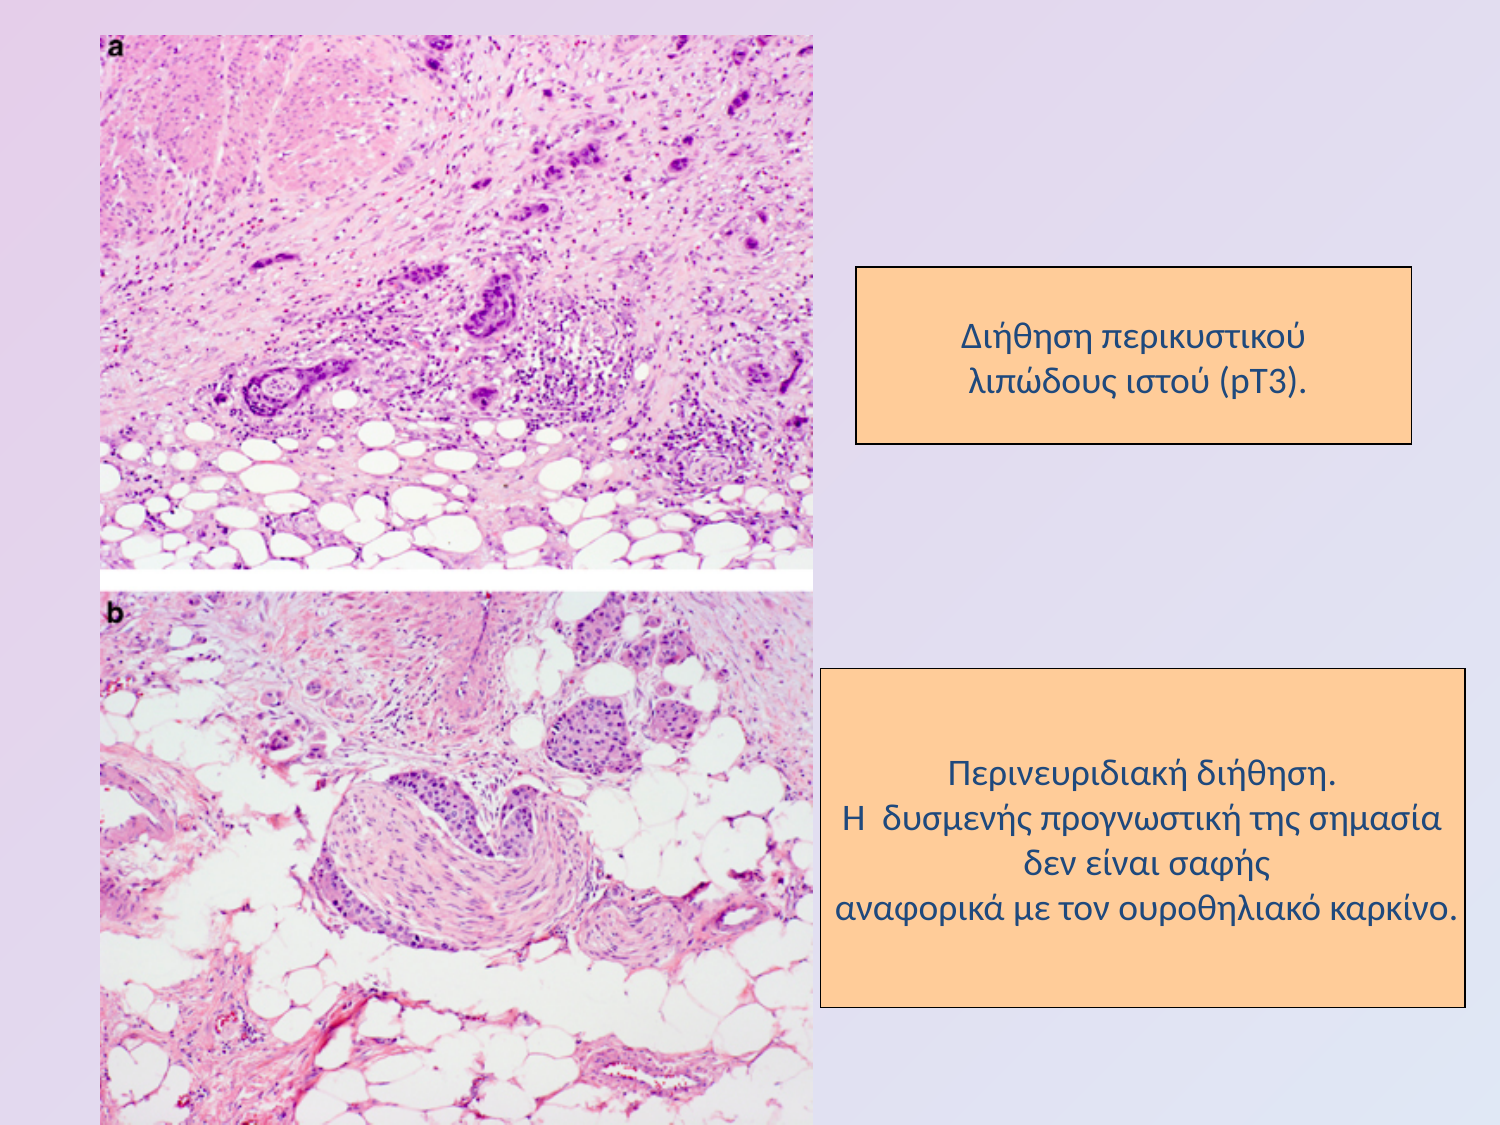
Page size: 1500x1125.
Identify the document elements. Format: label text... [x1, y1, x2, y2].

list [99, 35, 813, 1125]
text_box Διήθηση περικυστικού λιπώδους ιστού (pT3). [856, 267, 1412, 445]
text_box Περινευριδιακή διήθηση. Η δυσμενής προγνωστική της σημασία δεν είναι σαφής αναφορικά με τον ουροθηλιακό καρκίνο. [820, 668, 1465, 1008]
